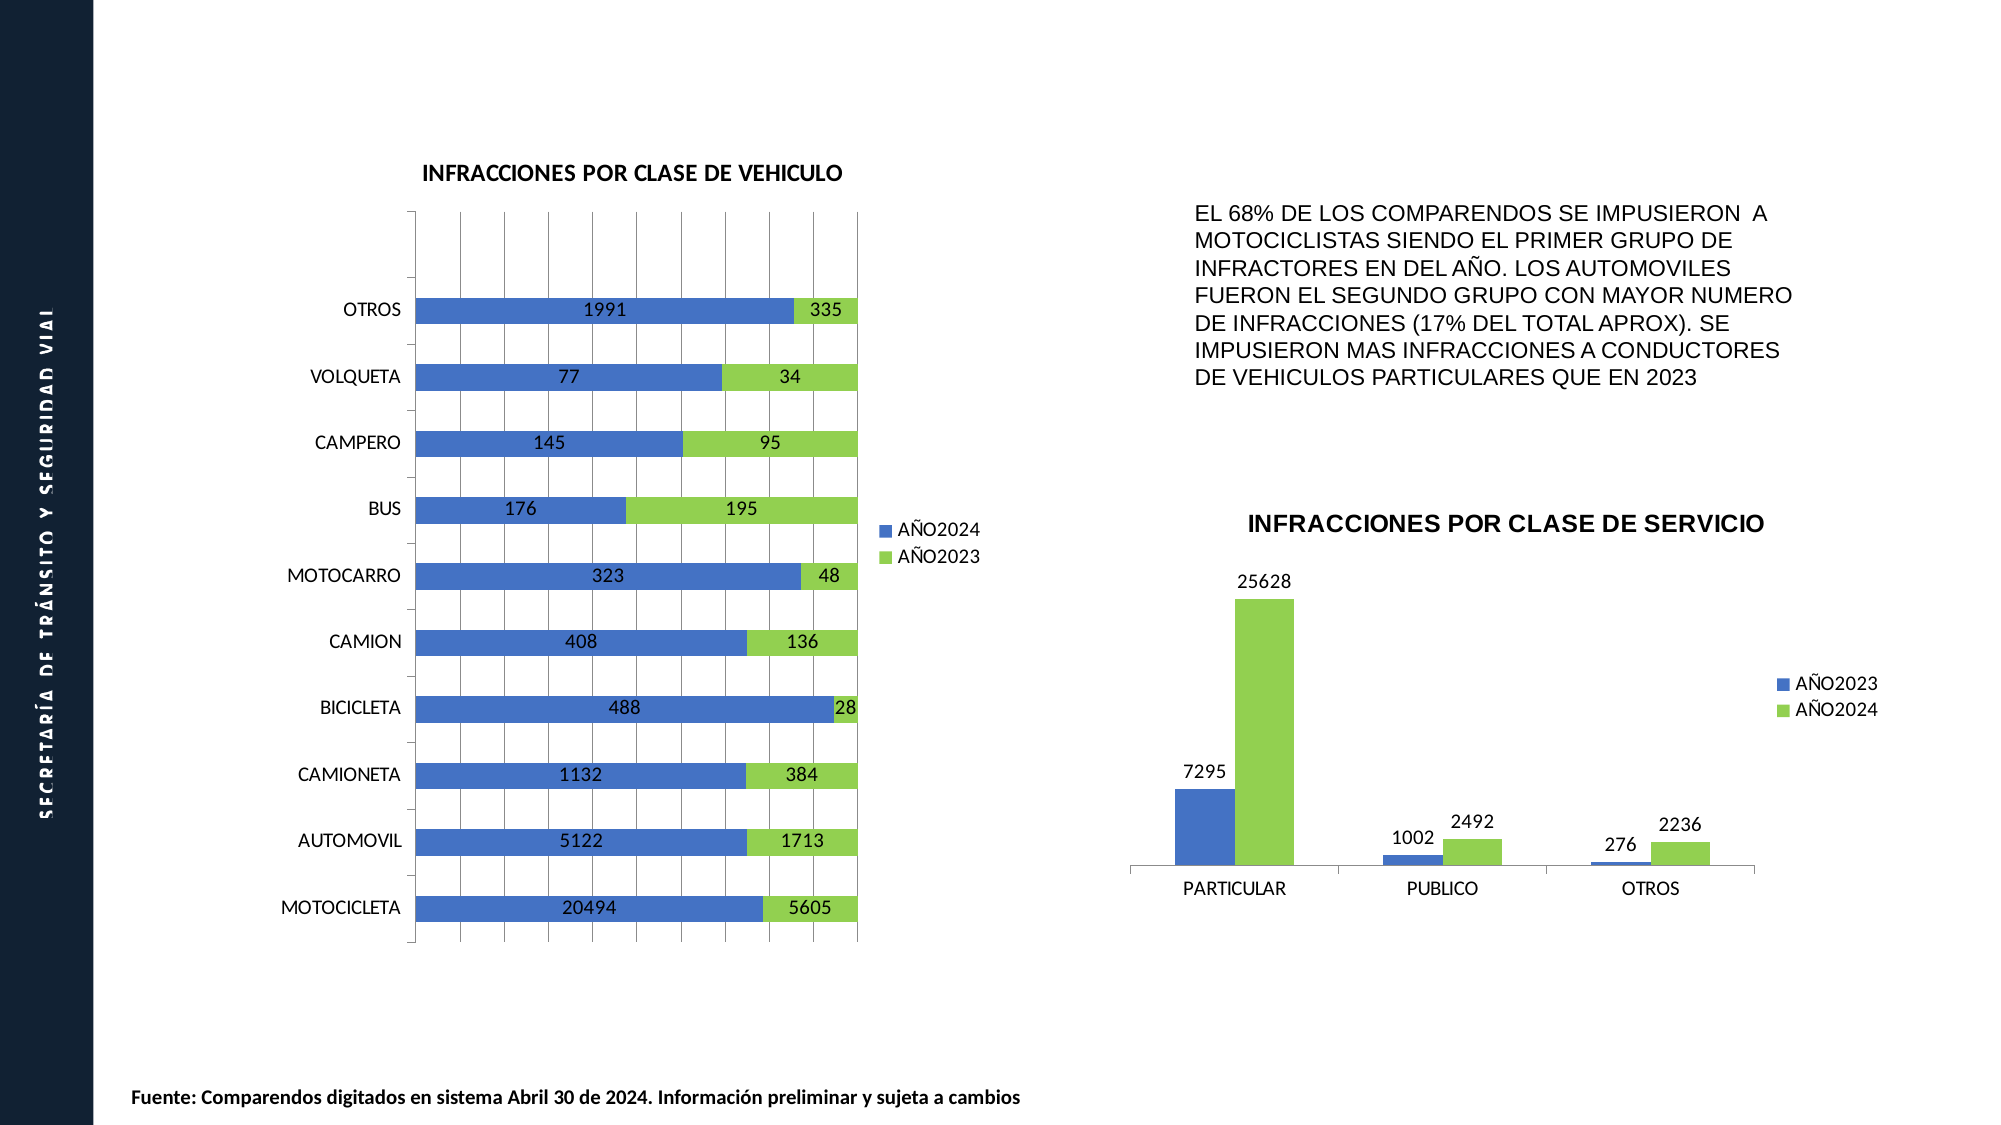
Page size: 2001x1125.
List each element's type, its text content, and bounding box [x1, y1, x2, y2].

text_box Fuente: Comparendos digitados en sistema Abril 30 de 2024. Información preliminar y sujeta a cambios [76, 1051, 1076, 1125]
chart [266, 130, 1001, 959]
text_box [0, 0, 94, 1125]
text_box EL 68% DE LOS COMPARENDOS SE IMPUSIERON A MOTOCICLISTAS SIENDO EL PRIMER GRUPO DE INFRACTORES EN DEL AÑO. LOS AUTOMOVILES FUERON EL SEGUNDO GRUPO CON MAYOR NUMERO DE INFRACCIONES (17% DEL TOTAL APROX). SE IMPUSIERON MAS INFRACCIONES A CONDUCTORES DE VEHICULOS PARTICULARES QUE EN 2023 [1179, 190, 1811, 398]
picture [34, 307, 53, 818]
chart [1115, 486, 1898, 909]
